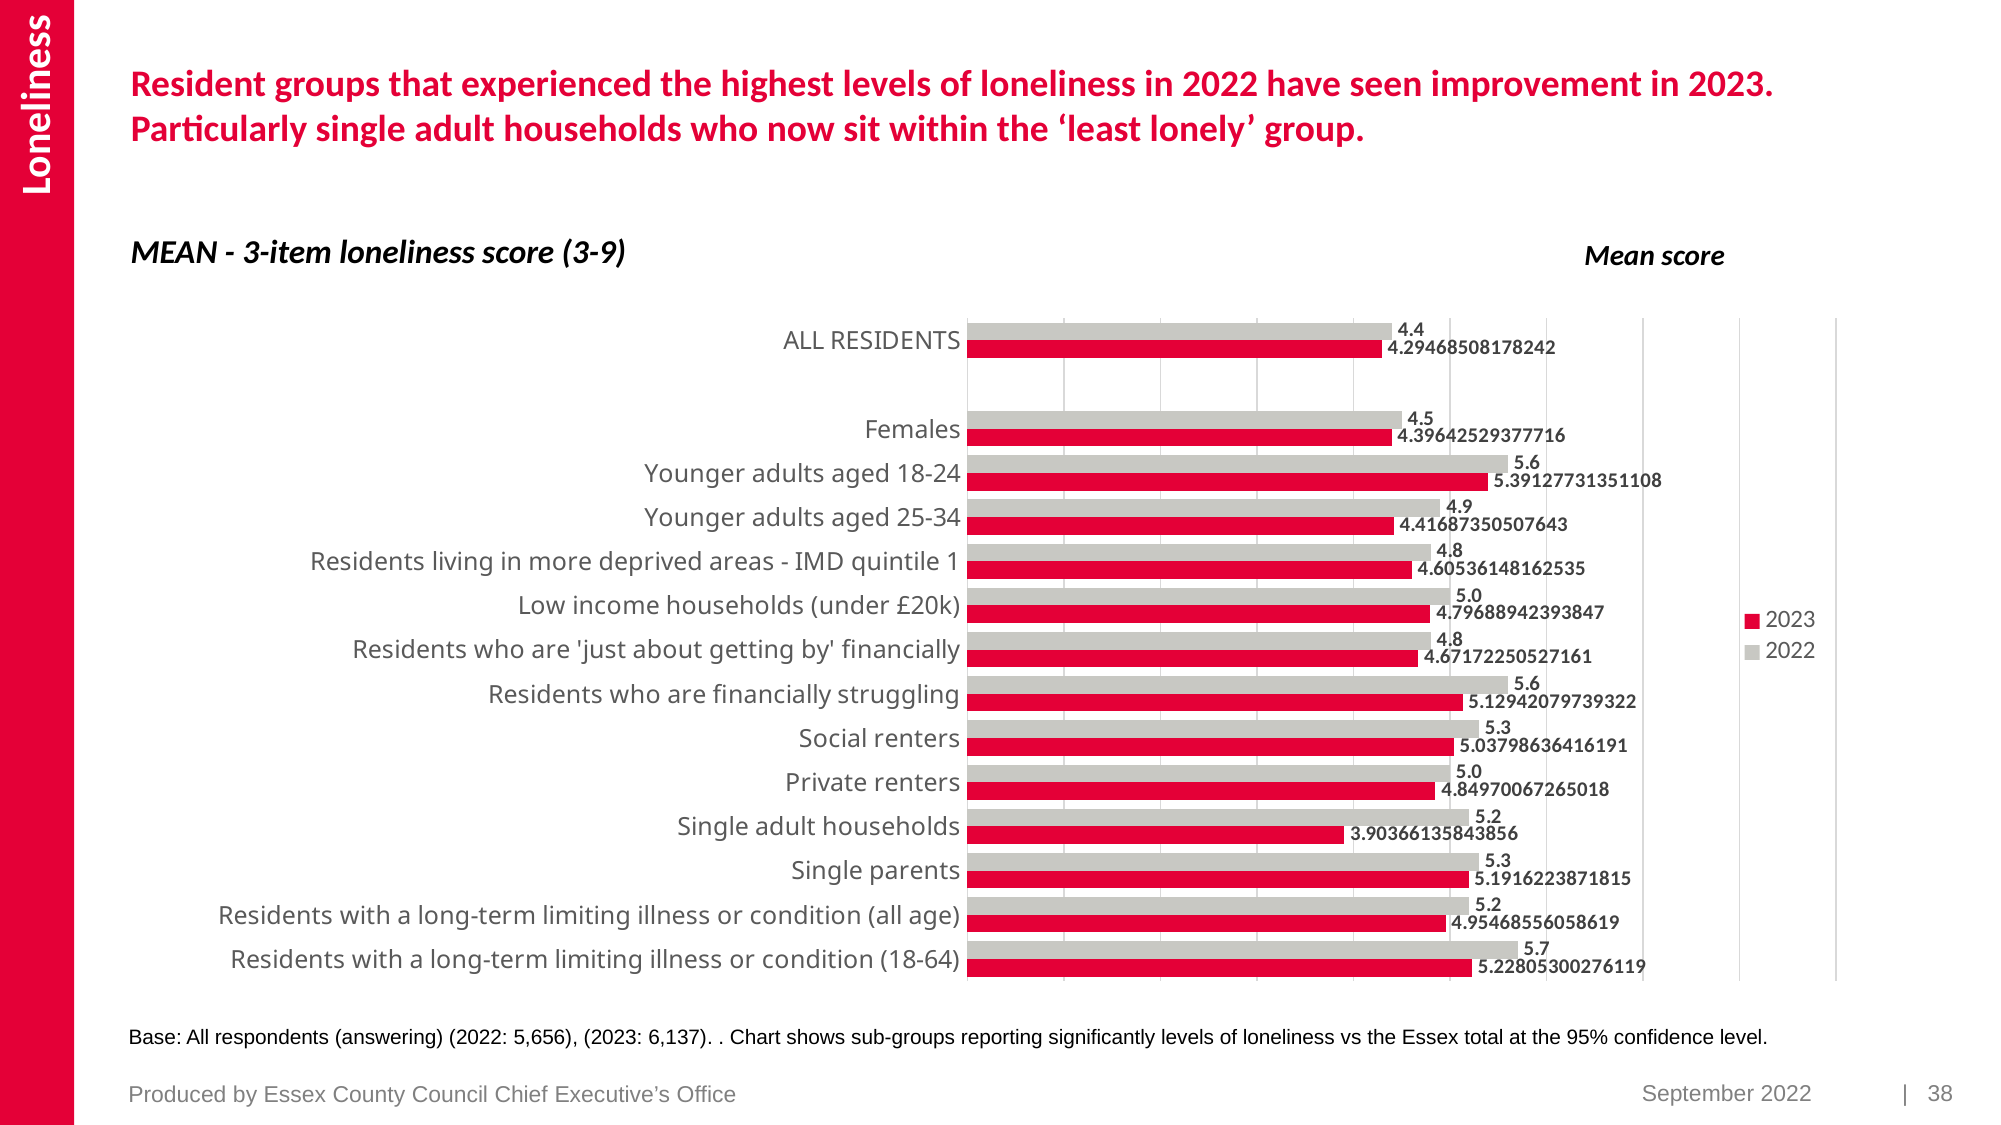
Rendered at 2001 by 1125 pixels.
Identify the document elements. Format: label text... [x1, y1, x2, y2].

text_box MEAN - 3-item loneliness score (3-9) [104, 222, 642, 278]
chart [144, 292, 1837, 982]
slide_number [1452, 1081, 1812, 1104]
text_box Loneliness [0, 0, 75, 1125]
slide_number | 38 [1825, 1081, 1954, 1104]
text_box Base: All respondents (answering) (2022: 5,656), (2023: 6,137). . Chart shows sub-groups reporting significantly levels of loneliness vs the Essex total at the 95% confidence level. [114, 1016, 1826, 1056]
text_box Resident groups that experienced the highest levels of loneliness in 2022 have seen improvement in 2023. Particularly single adult households who now sit within the ‘least lonely’ group. [115, 51, 1953, 223]
text_box Mean score [1240, 229, 1740, 279]
footer Produced by Essex County Council Chief Executive’s Office [114, 1081, 1096, 1104]
